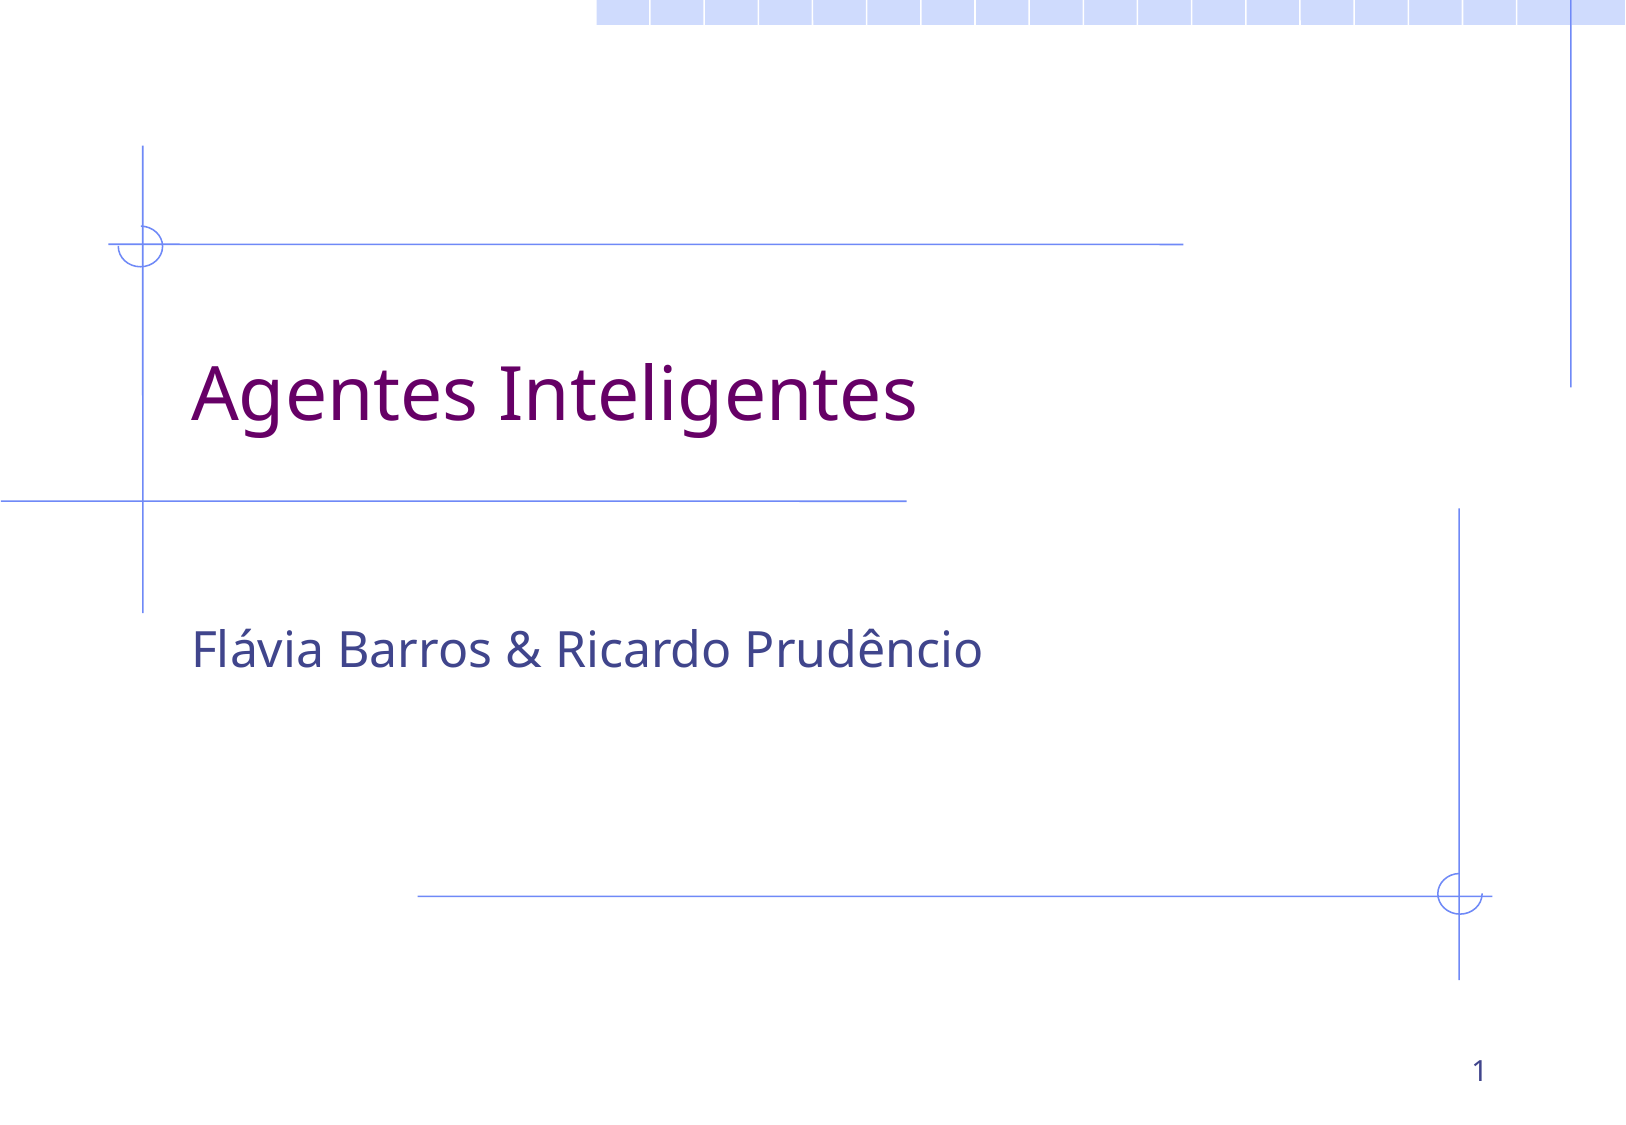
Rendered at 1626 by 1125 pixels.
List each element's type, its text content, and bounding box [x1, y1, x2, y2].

title Agentes Inteligentes [175, 255, 1469, 444]
slide_number 1 [1164, 1024, 1504, 1101]
subtitle Flávia Barros & Ricardo Prudêncio [175, 609, 1314, 831]
